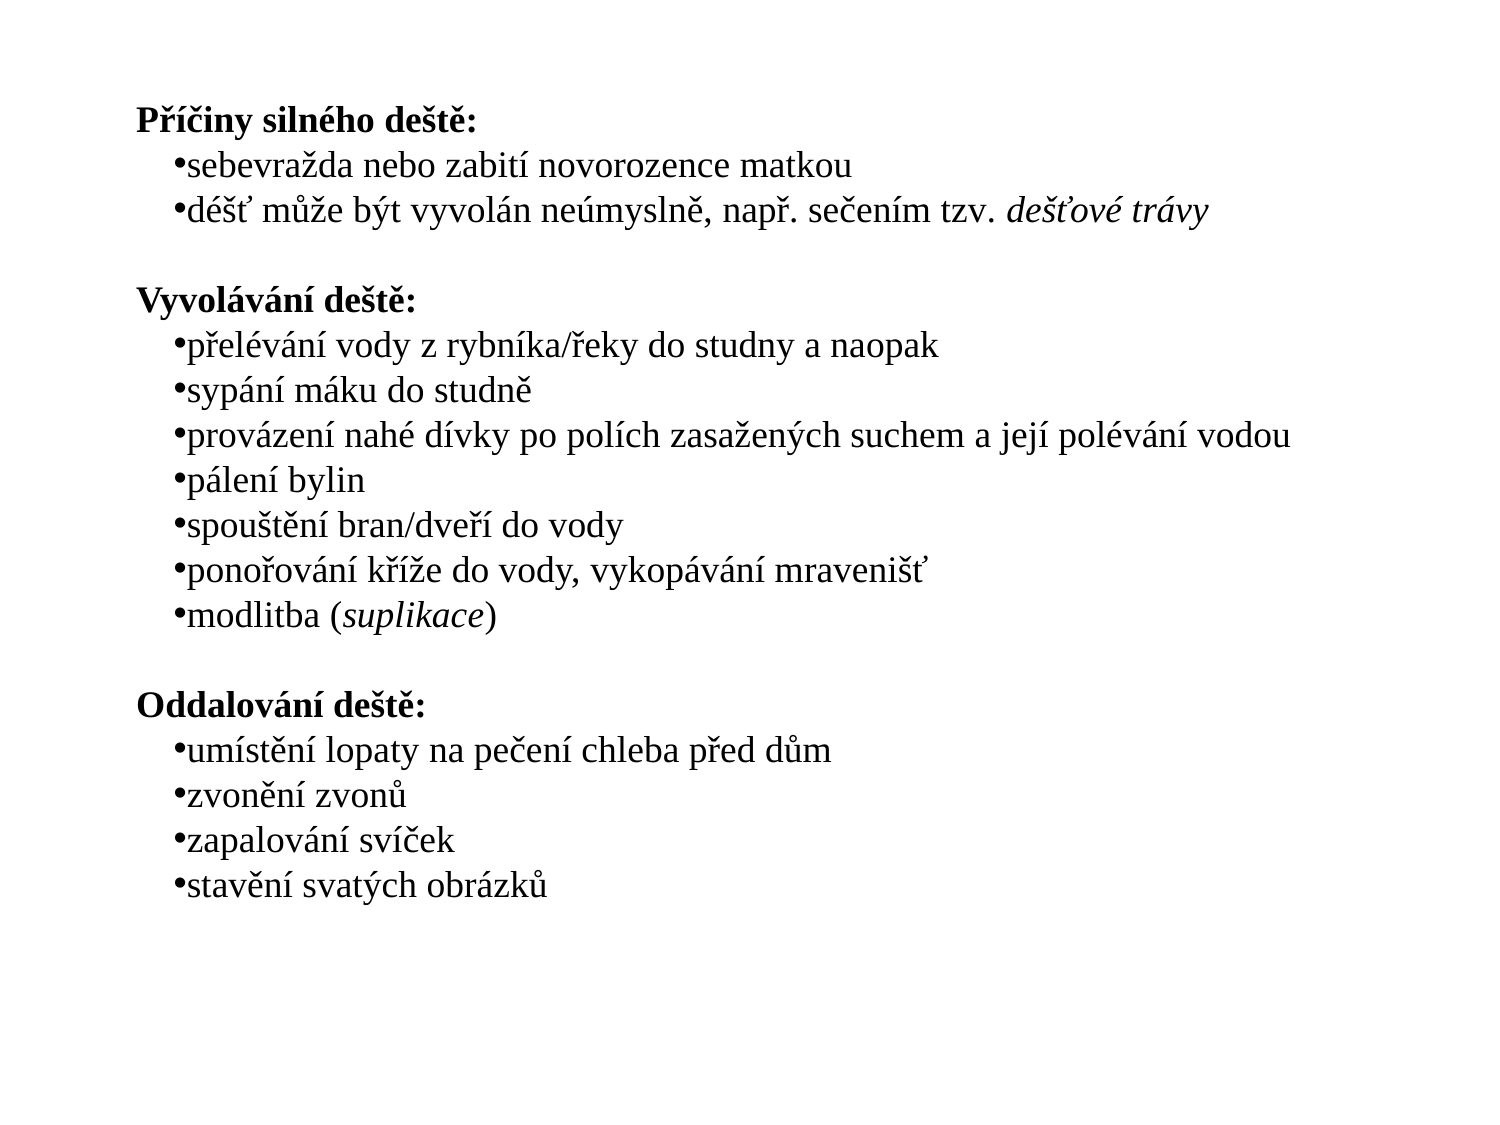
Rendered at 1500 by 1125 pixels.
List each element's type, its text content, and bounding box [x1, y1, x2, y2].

list Příčiny silného deště: sebevražda nebo zabití novorozence matkou déšť může být vyvolán neúmyslně, např. sečením tzv. dešťové trávy Vyvolávání deště: přelévání vody z rybníka/řeky do studny a naopak sypání máku do studně provázení nahé dívky po polích zasažených suchem a její polévání vodou pálení bylin spouštění bran/dveří do vody ponořování kříže do vody, vykopávání mravenišť modlitba (suplikace) Oddalování deště: umístění lopaty na pečení chleba před dům zvonění zvonů zapalování svíček stavění svatých obrázků [64, 42, 1465, 1071]
